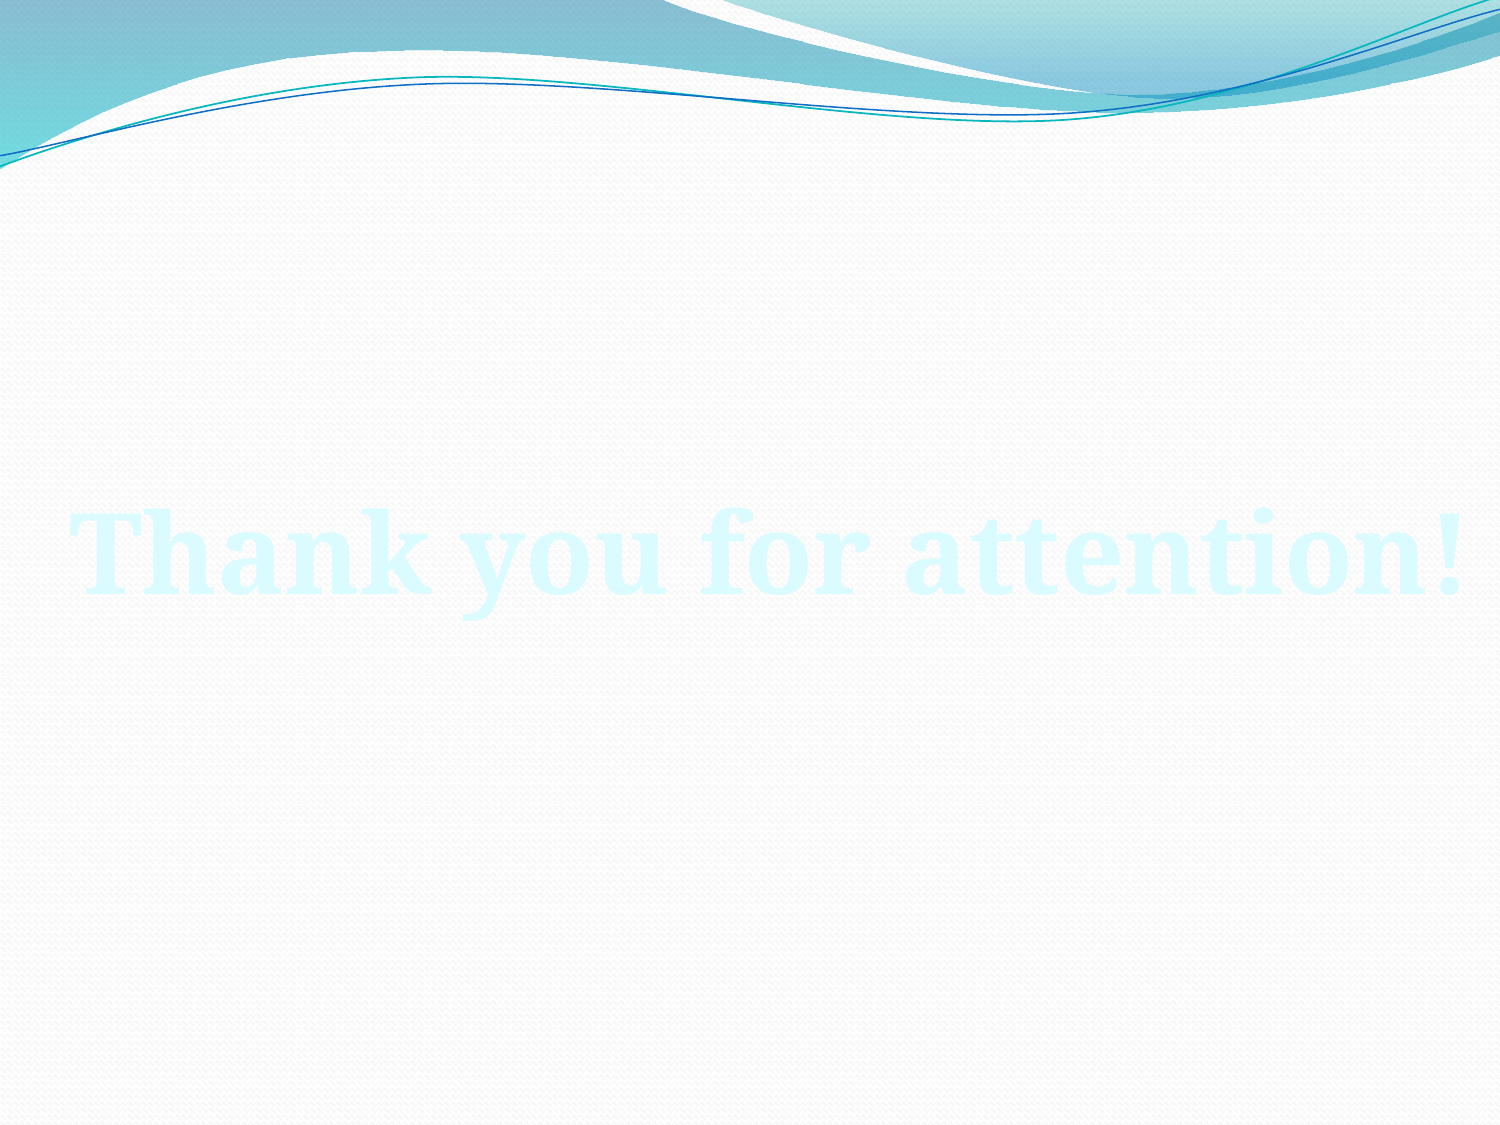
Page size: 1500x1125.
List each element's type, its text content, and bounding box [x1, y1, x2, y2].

text_box Thank you for attention! [54, 474, 1487, 625]
